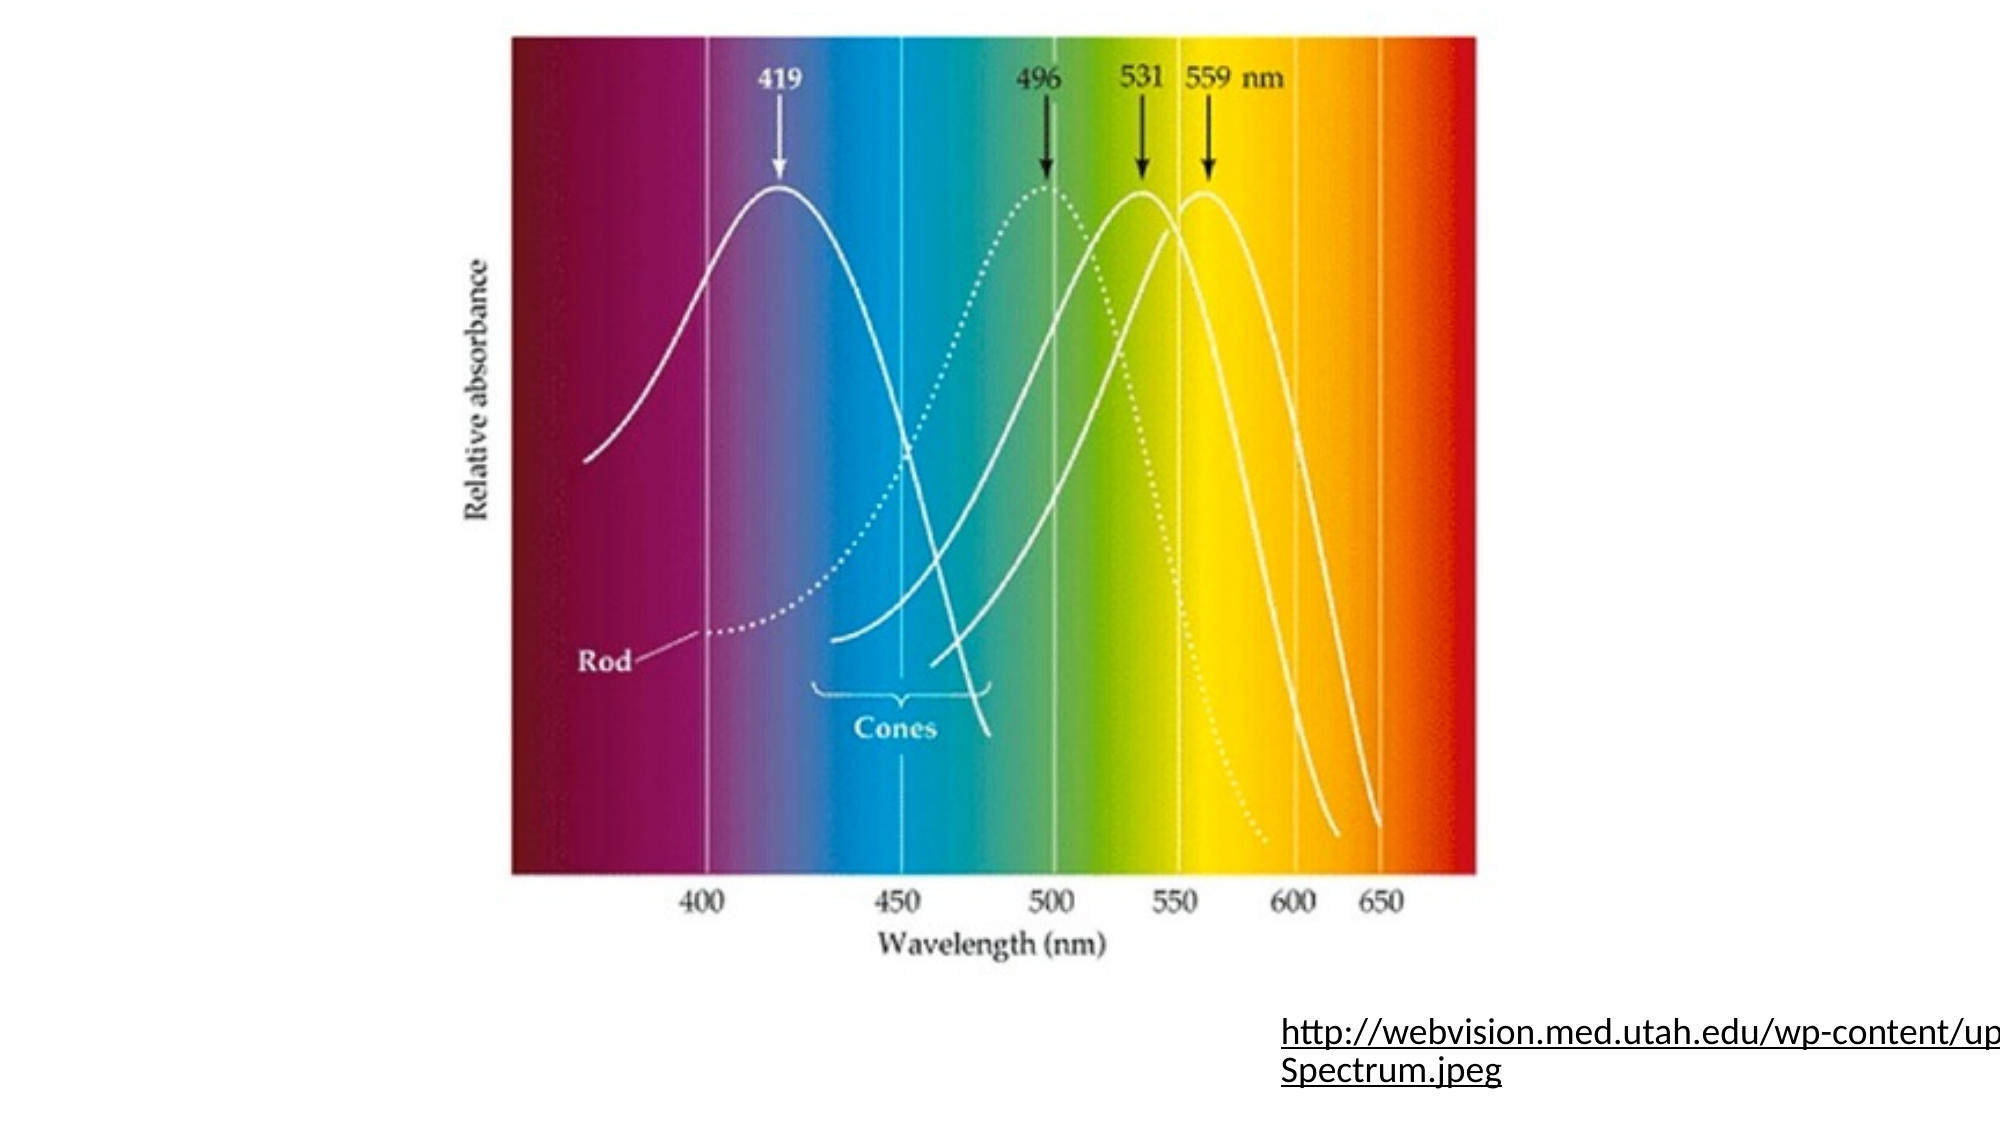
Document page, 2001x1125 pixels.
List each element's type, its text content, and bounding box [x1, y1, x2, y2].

picture [424, 0, 1508, 1056]
text_box http://webvision.med.utah.edu/wp-content/uploads/2011/03/Spectrum.jpeg [1266, 999, 2000, 1105]
